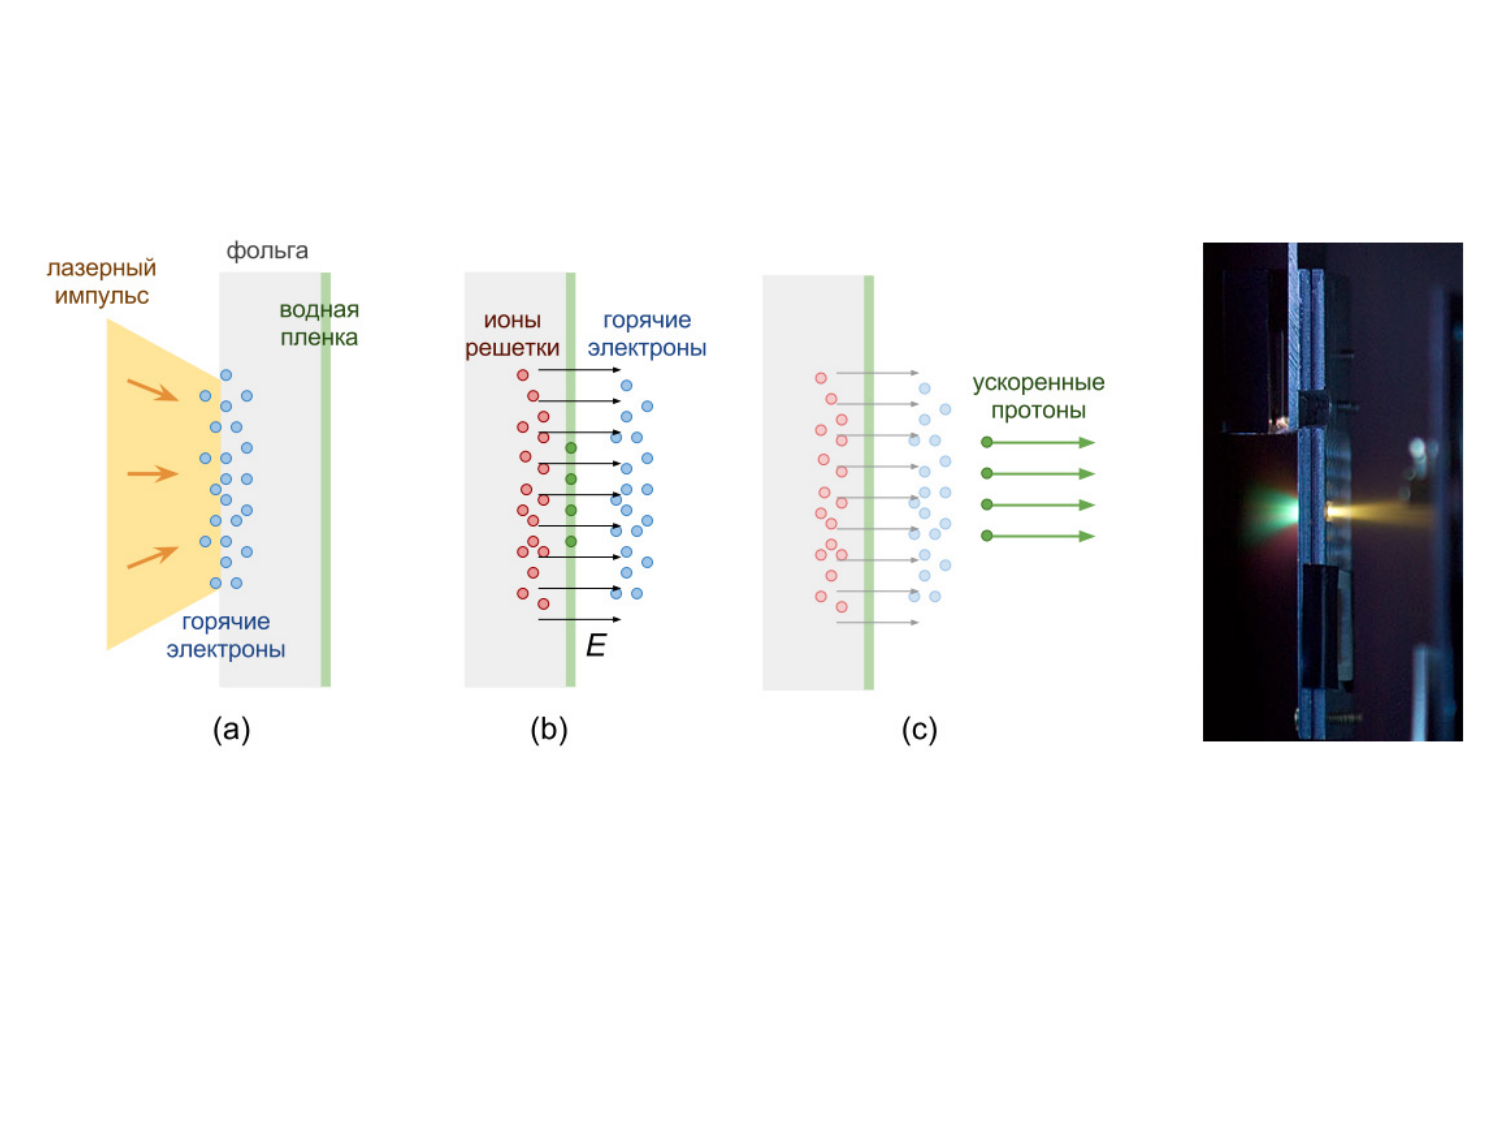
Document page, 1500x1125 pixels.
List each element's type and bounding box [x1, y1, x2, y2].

picture [41, 231, 1471, 752]
